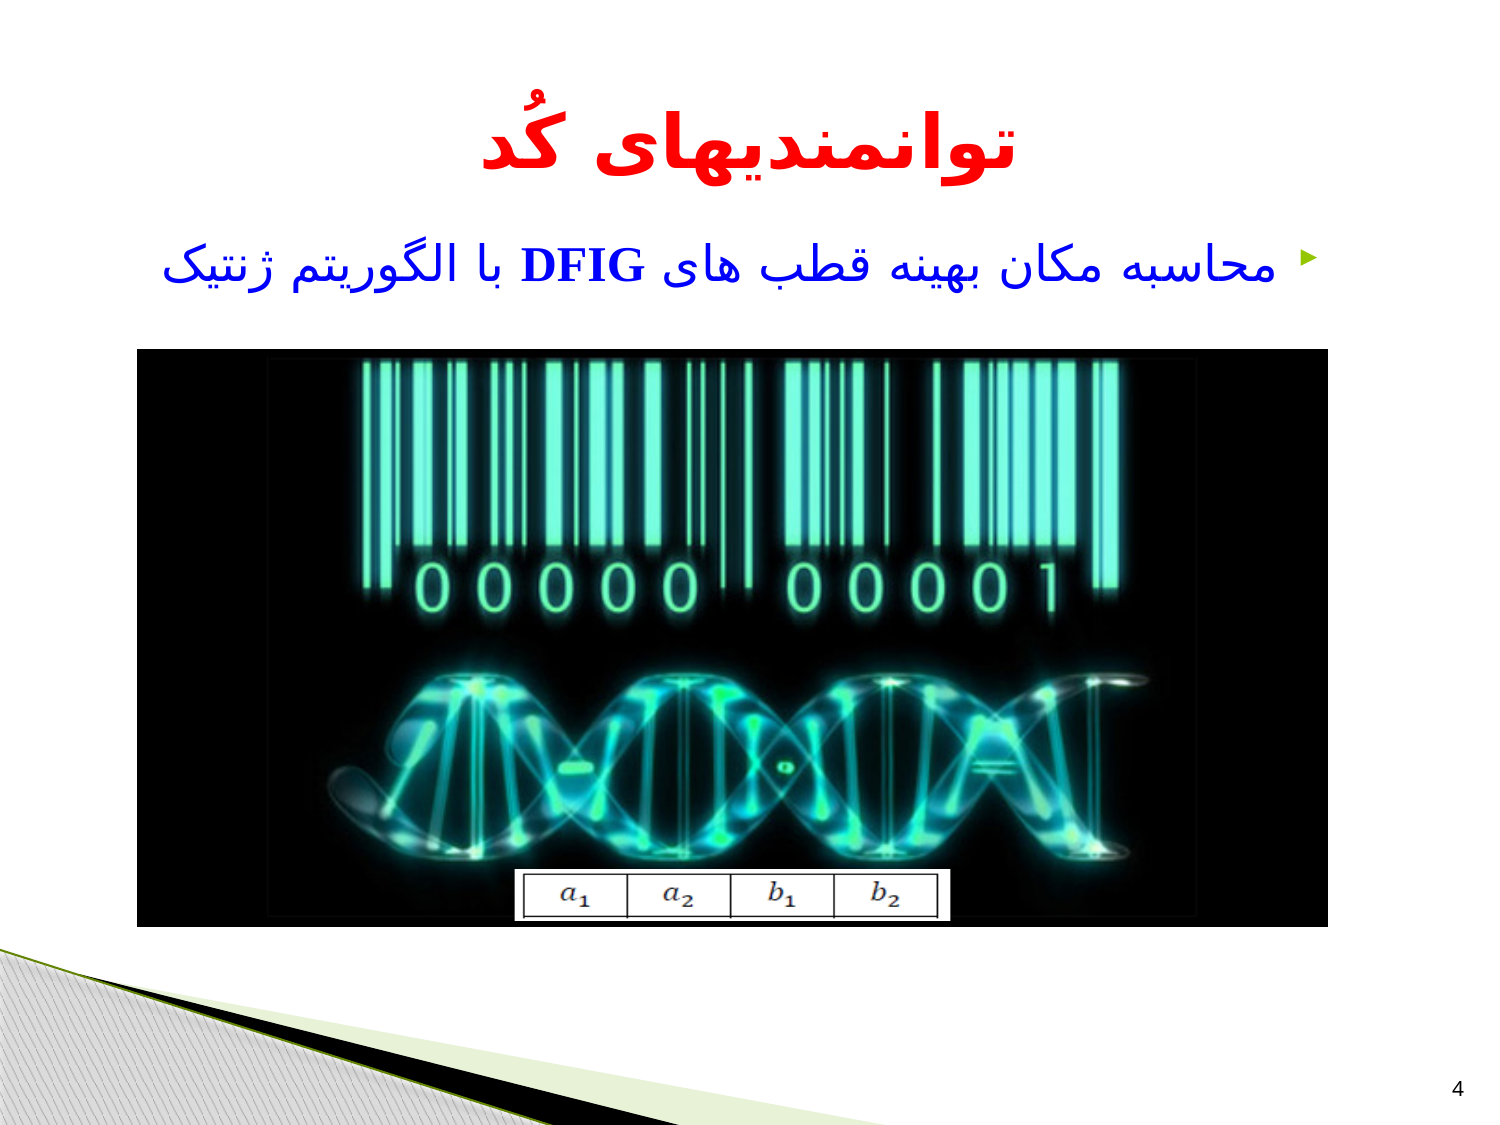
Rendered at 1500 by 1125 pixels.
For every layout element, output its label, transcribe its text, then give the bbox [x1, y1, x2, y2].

picture [137, 349, 1328, 927]
slide_number 4 [1418, 1051, 1479, 1112]
list محاسبه مکان بهینه قطب های DFIG با الگوریتم ژنتیک [75, 233, 1425, 307]
title توانمندیهای کُد [75, 45, 1425, 233]
